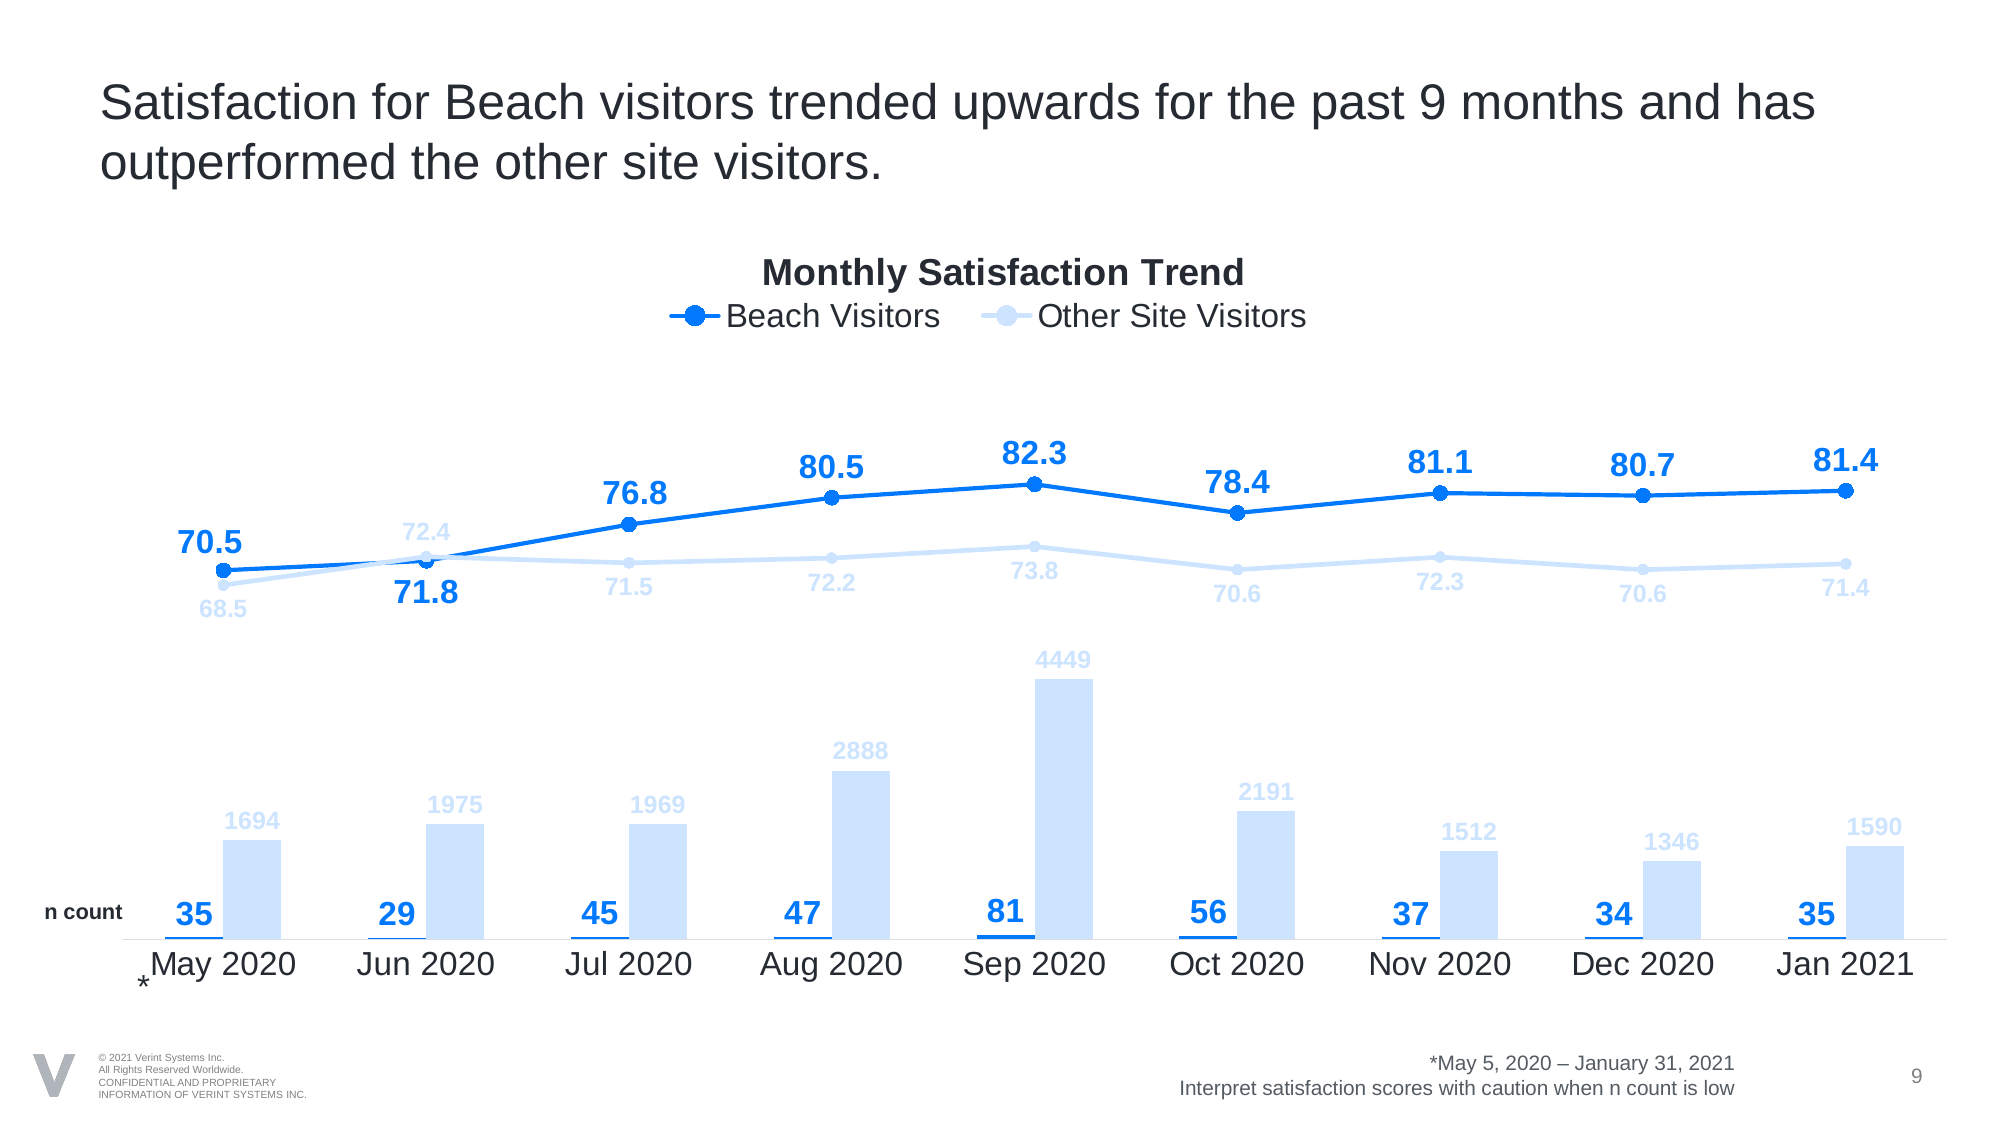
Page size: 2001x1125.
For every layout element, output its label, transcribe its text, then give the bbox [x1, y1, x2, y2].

text_box *May 5, 2020 – January 31, 2021 Interpret satisfaction scores with caution when n count is low [849, 1049, 1750, 1111]
chart [29, 178, 1971, 1038]
title Satisfaction for Beach visitors trended upwards for the past 9 months and has outperformed the other site visitors. [84, 62, 1915, 178]
picture [33, 1054, 75, 1097]
slide_number 9 [1770, 1049, 1938, 1111]
